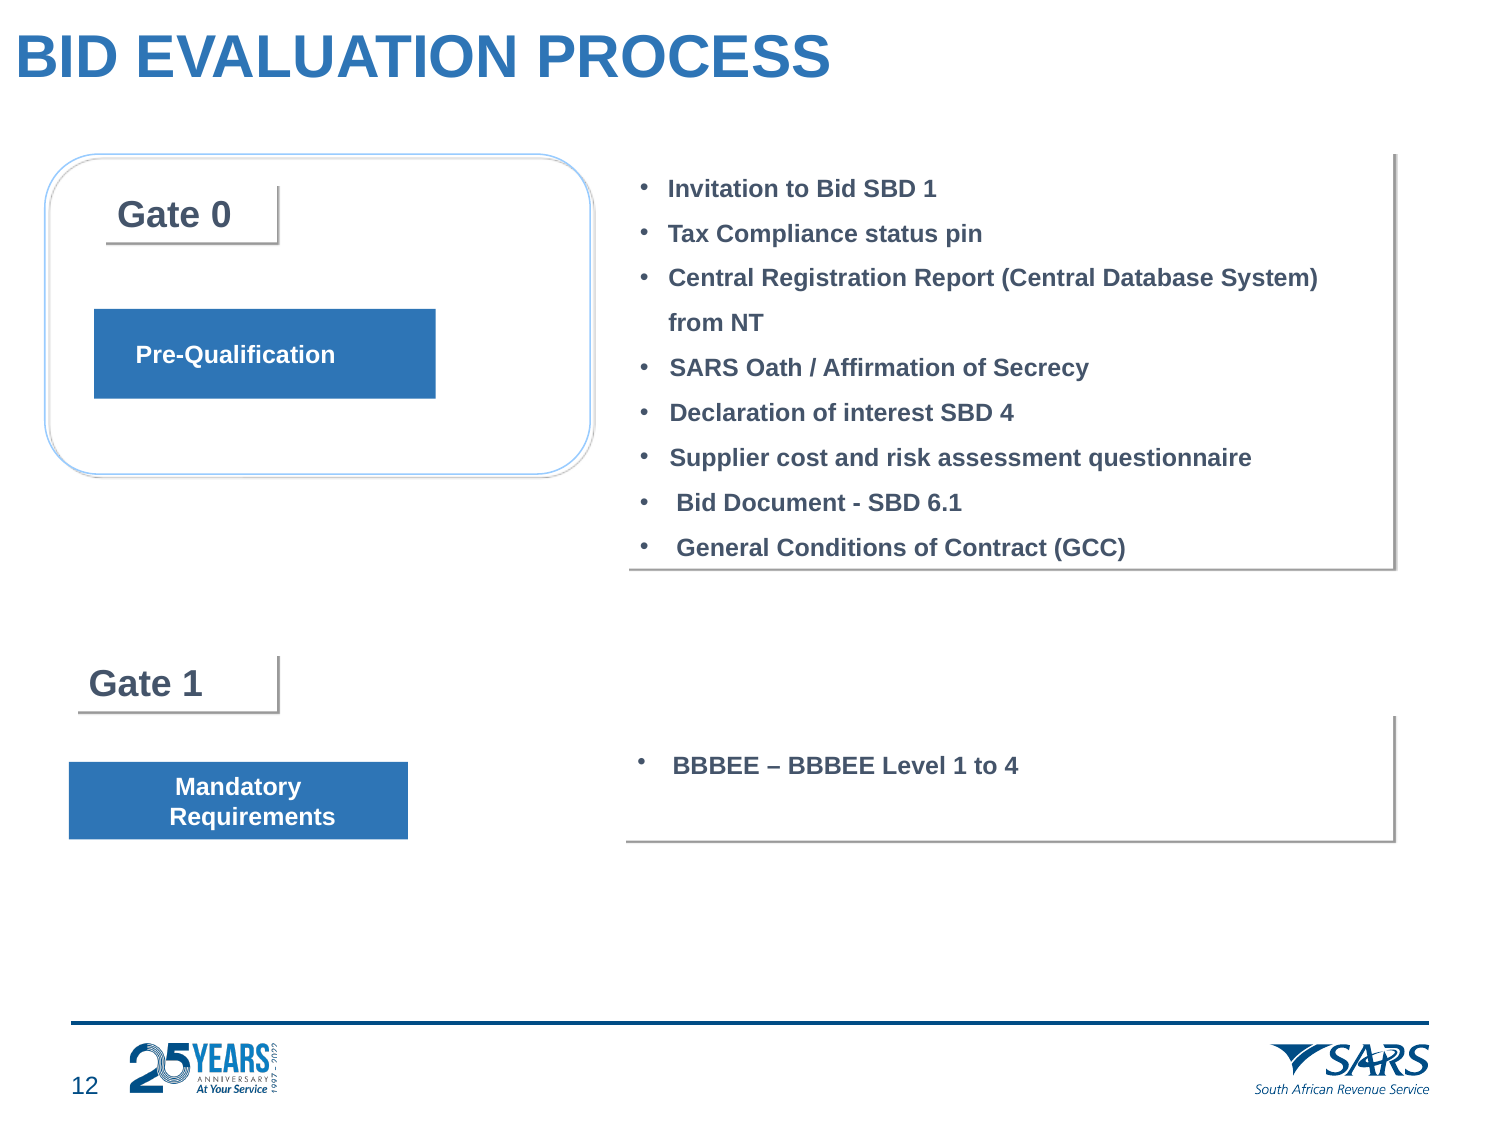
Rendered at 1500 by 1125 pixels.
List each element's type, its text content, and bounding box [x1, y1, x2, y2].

text_box Pre-Qualification [94, 308, 436, 399]
text_box [44, 154, 591, 475]
text_box Gate 1 [73, 651, 277, 712]
text_box Mandatory Requirements [68, 761, 408, 840]
slide_number 11 [56, 1054, 394, 1115]
text_box BBBEE – BBBEE Level 1 to 4 [622, 712, 1394, 841]
title BID EVALUATION PROCESS [0, 18, 1500, 106]
text_box Gate 0 [102, 182, 277, 243]
text_box Invitation to Bid SBD 1 Tax Compliance status pin Central Registration Report (Central Database System) from NT SARS Oath / Affirmation of Secrecy Declaration of interest SBD 4 Supplier cost and risk assessment questionnaire Bid Document - SBD 6.1 General Conditions of Contract (GCC) [625, 149, 1394, 569]
